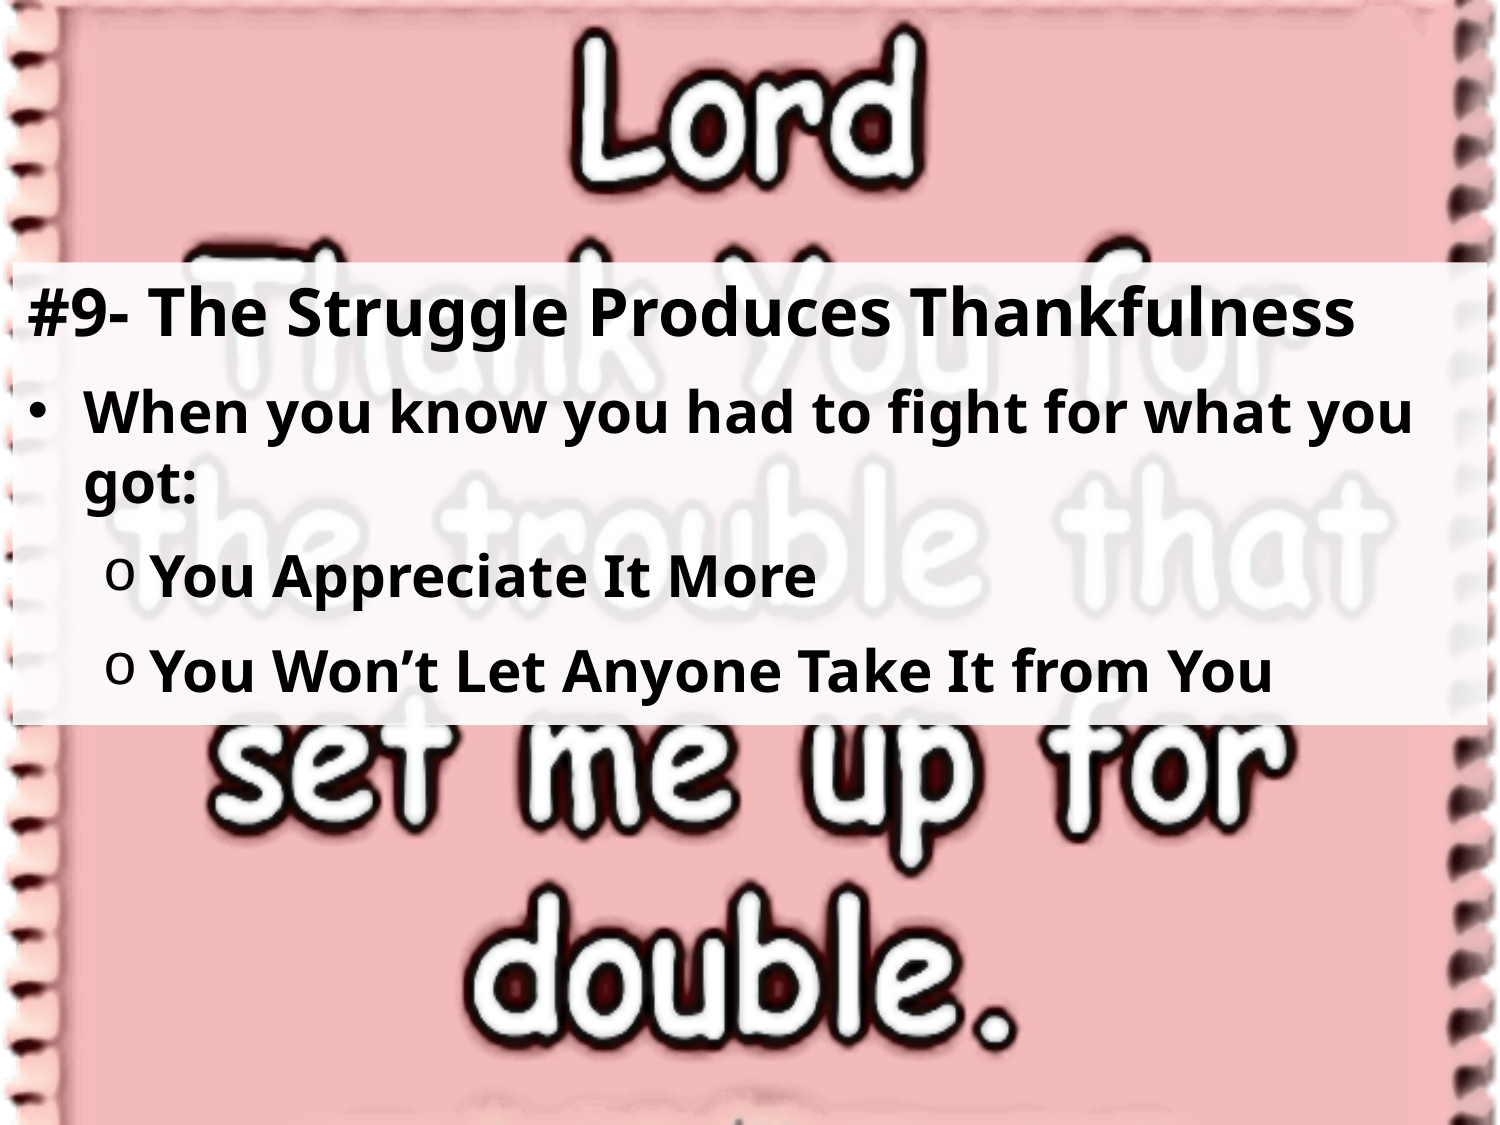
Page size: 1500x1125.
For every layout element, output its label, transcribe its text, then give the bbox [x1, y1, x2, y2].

picture [0, 0, 1500, 1125]
list #9- The Struggle Produces Thankfulness When you know you had to fight for what you got: You Appreciate It More You Won’t Let Anyone Take It from You [12, 262, 1488, 725]
